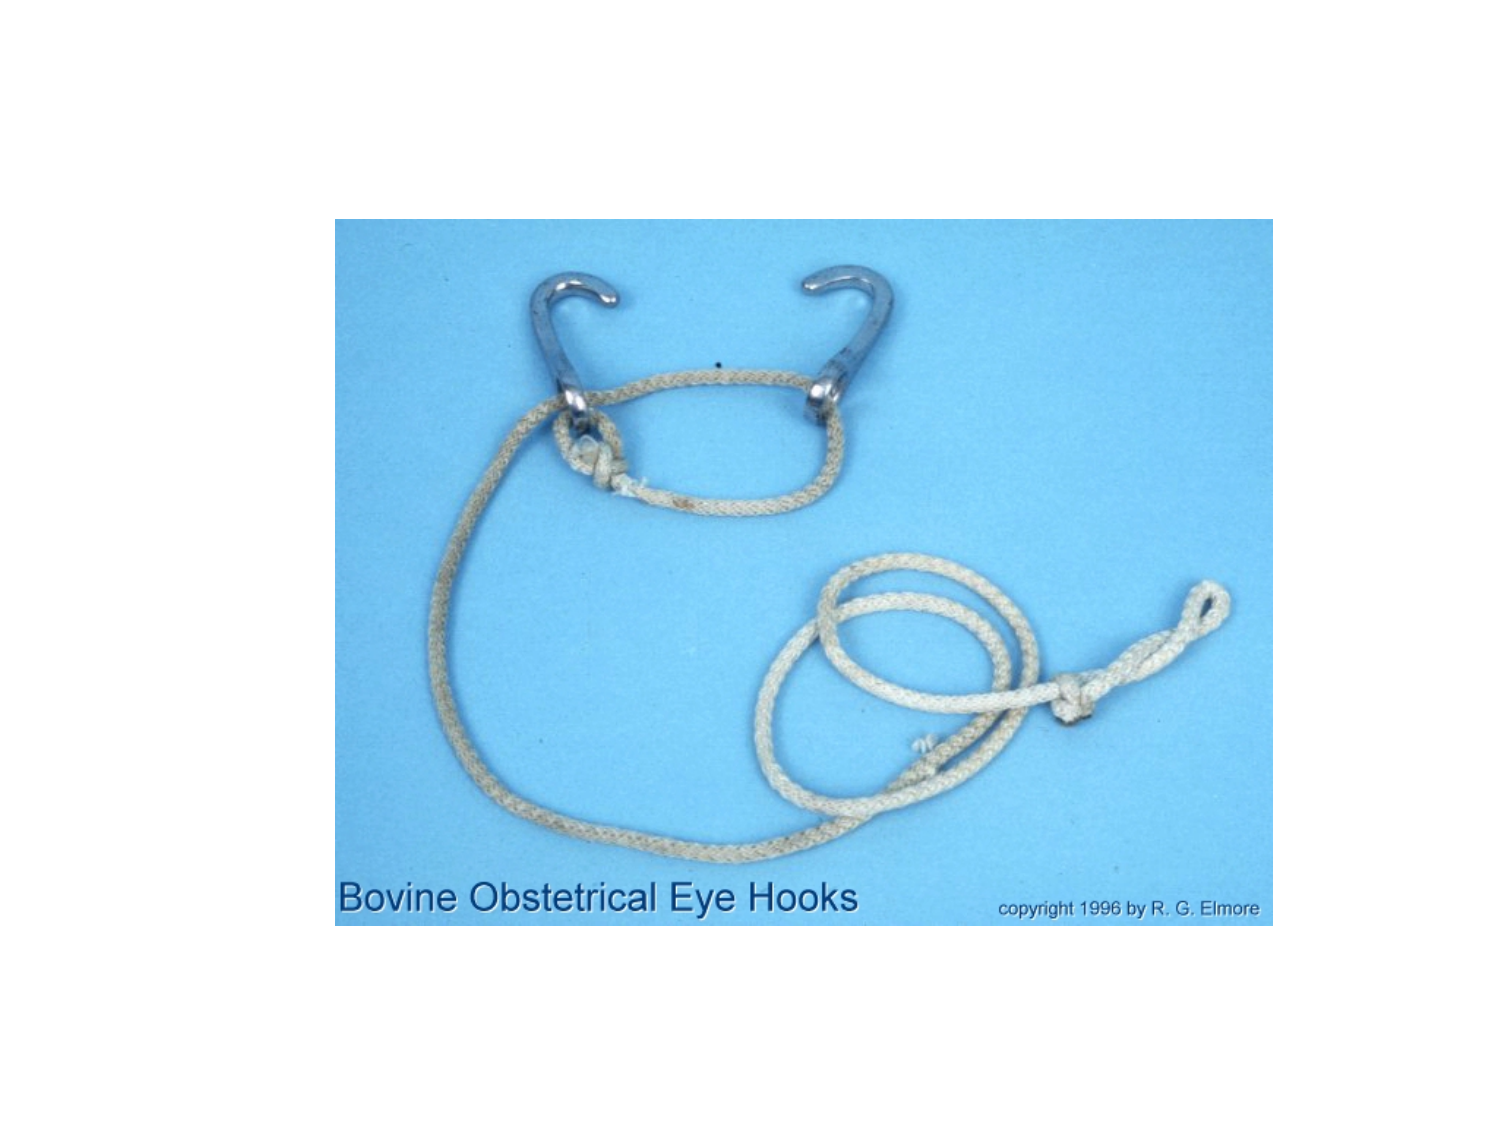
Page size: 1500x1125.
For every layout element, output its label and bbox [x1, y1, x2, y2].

picture [335, 219, 1273, 926]
